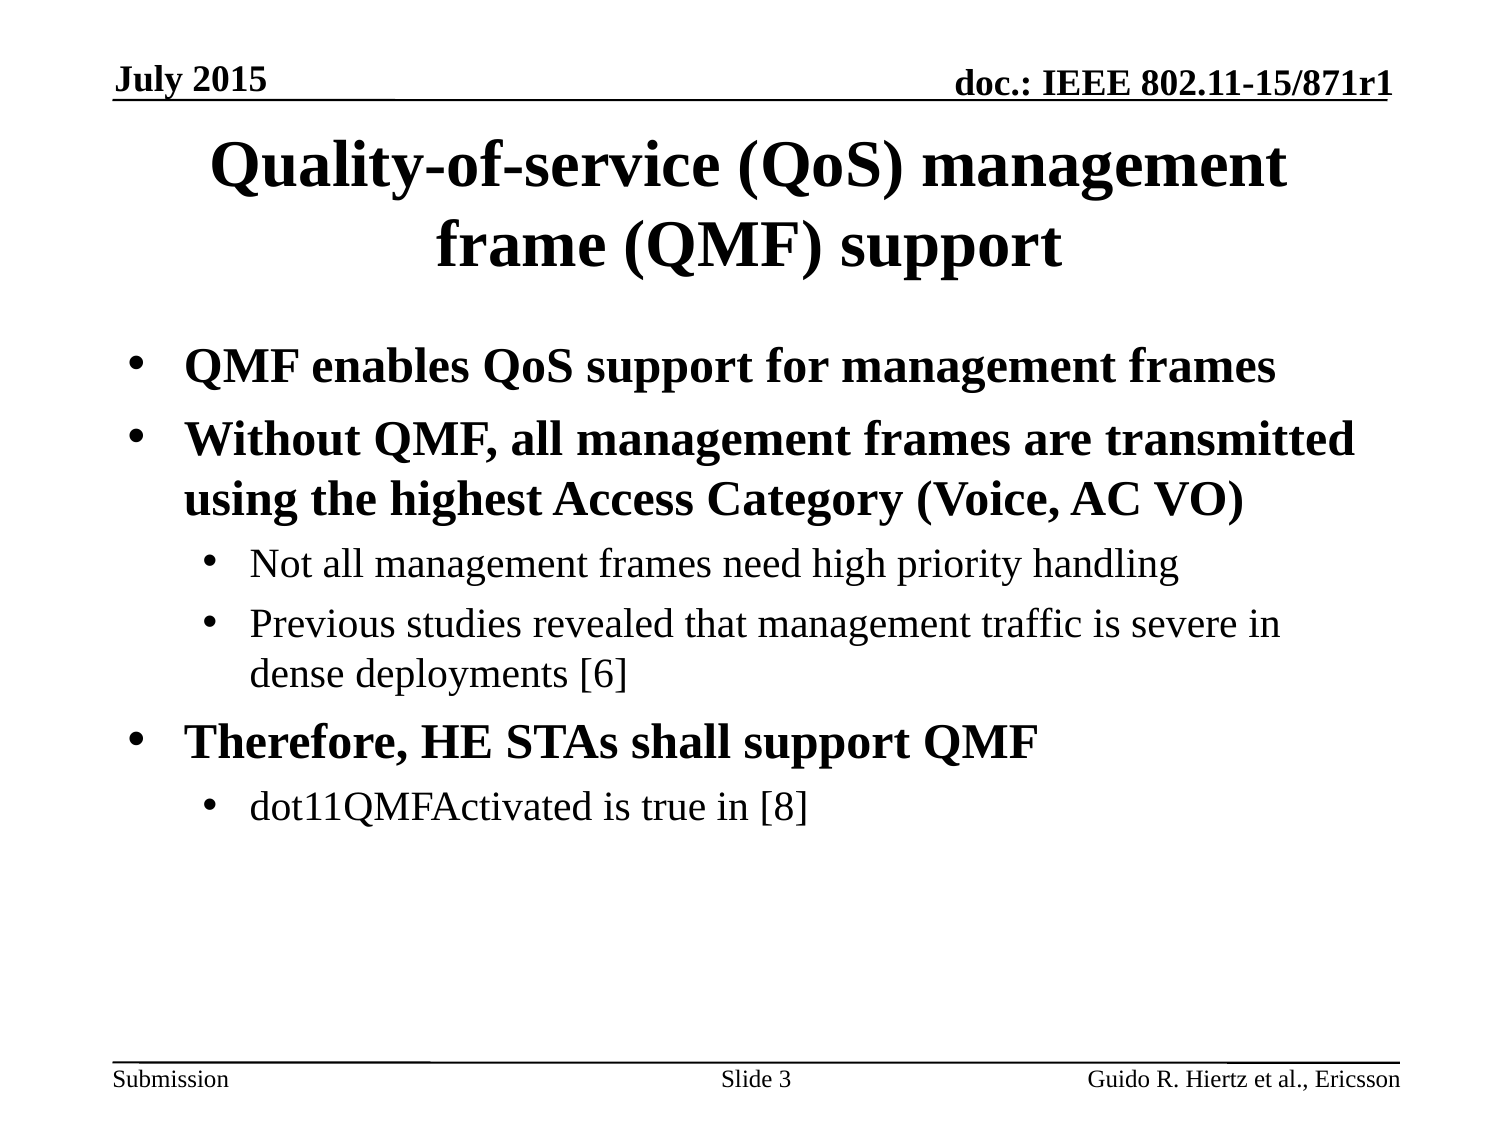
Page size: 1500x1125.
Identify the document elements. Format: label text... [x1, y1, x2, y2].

list QMF enables QoS support for management frames Without QMF, all management frames are transmitted using the highest Access Category (Voice, AC VO) Not all management frames need high priority handling Previous studies revealed that management traffic is severe in dense deployments [6] Therefore, HE STAs shall support QMF dot11QMFActivated is true in [8] [112, 324, 1388, 1000]
slide_number Slide 3 [712, 1061, 800, 1123]
footer Guido R. Hiertz et al., Ericsson [878, 1061, 1402, 1093]
title Quality-of-service (QoS) management frame (QMF) support [112, 112, 1388, 288]
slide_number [114, 54, 423, 100]
